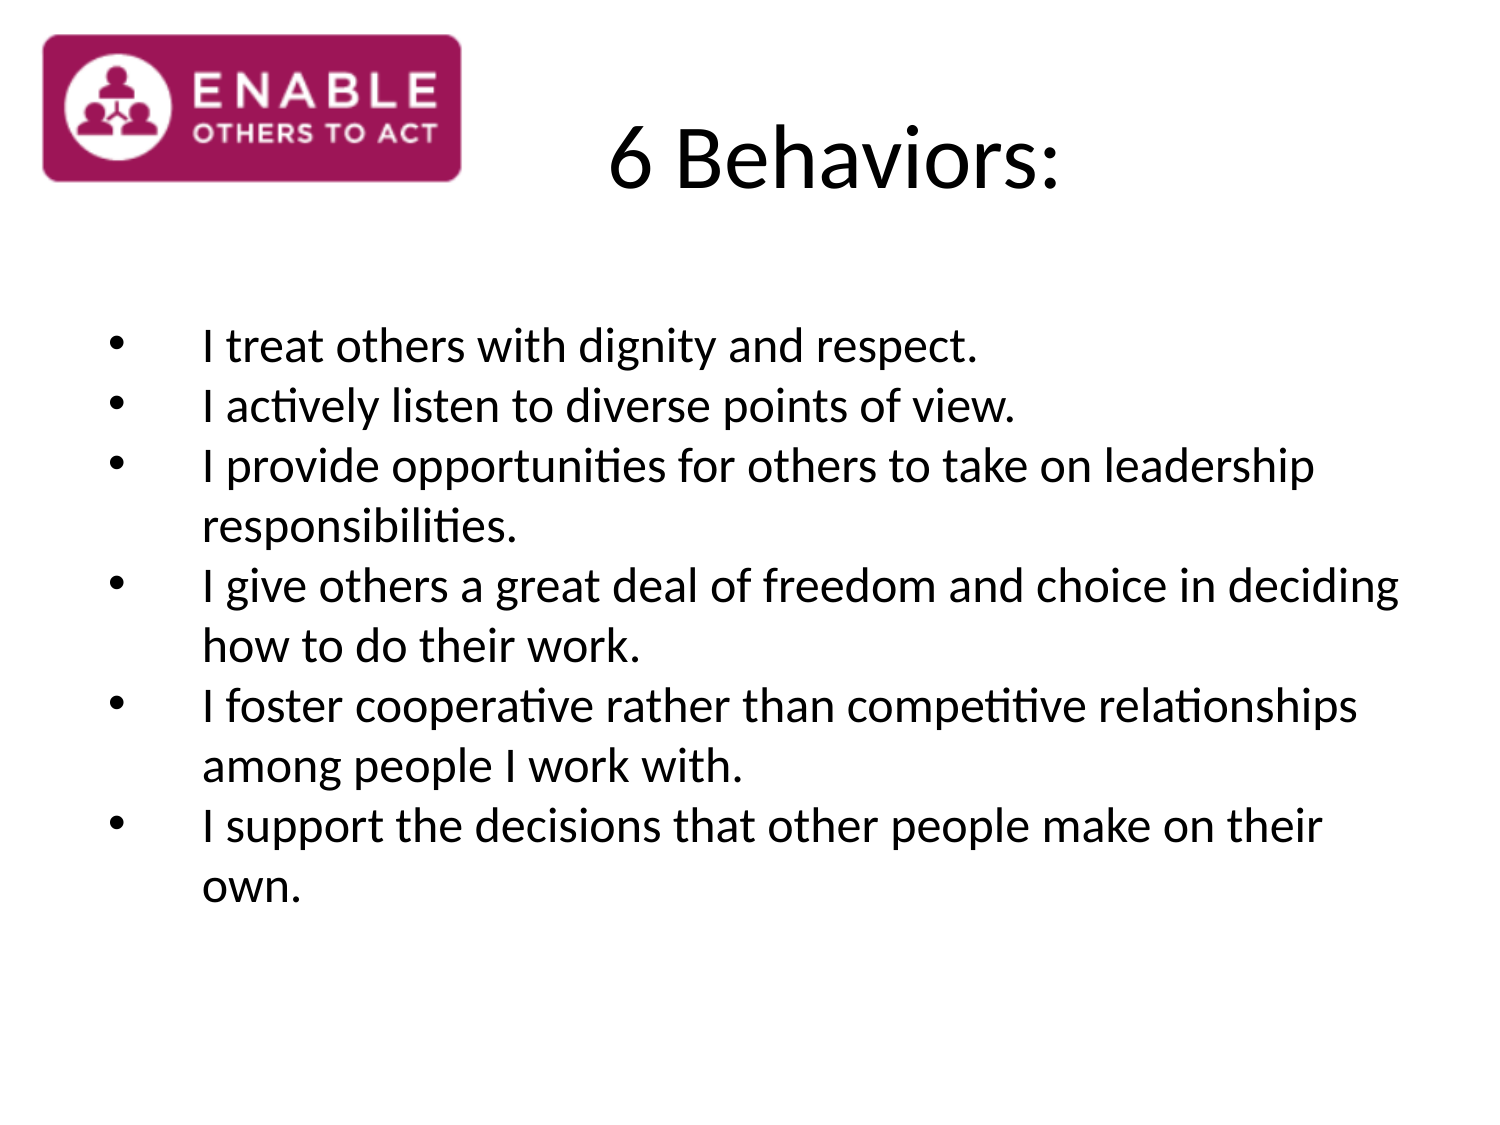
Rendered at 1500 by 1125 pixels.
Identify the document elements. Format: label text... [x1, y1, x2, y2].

picture [33, 22, 473, 200]
text_box 6 Behaviors: [592, 89, 1165, 214]
text_box I treat others with dignity and respect. I actively listen to diverse points of view. I provide opportunities for others to take on leadership responsibilities. I give others a great deal of freedom and choice in deciding how to do their work. I foster cooperative rather than competitive relationships among people I work with. I support the decisions that other people make on their own. [93, 304, 1428, 920]
